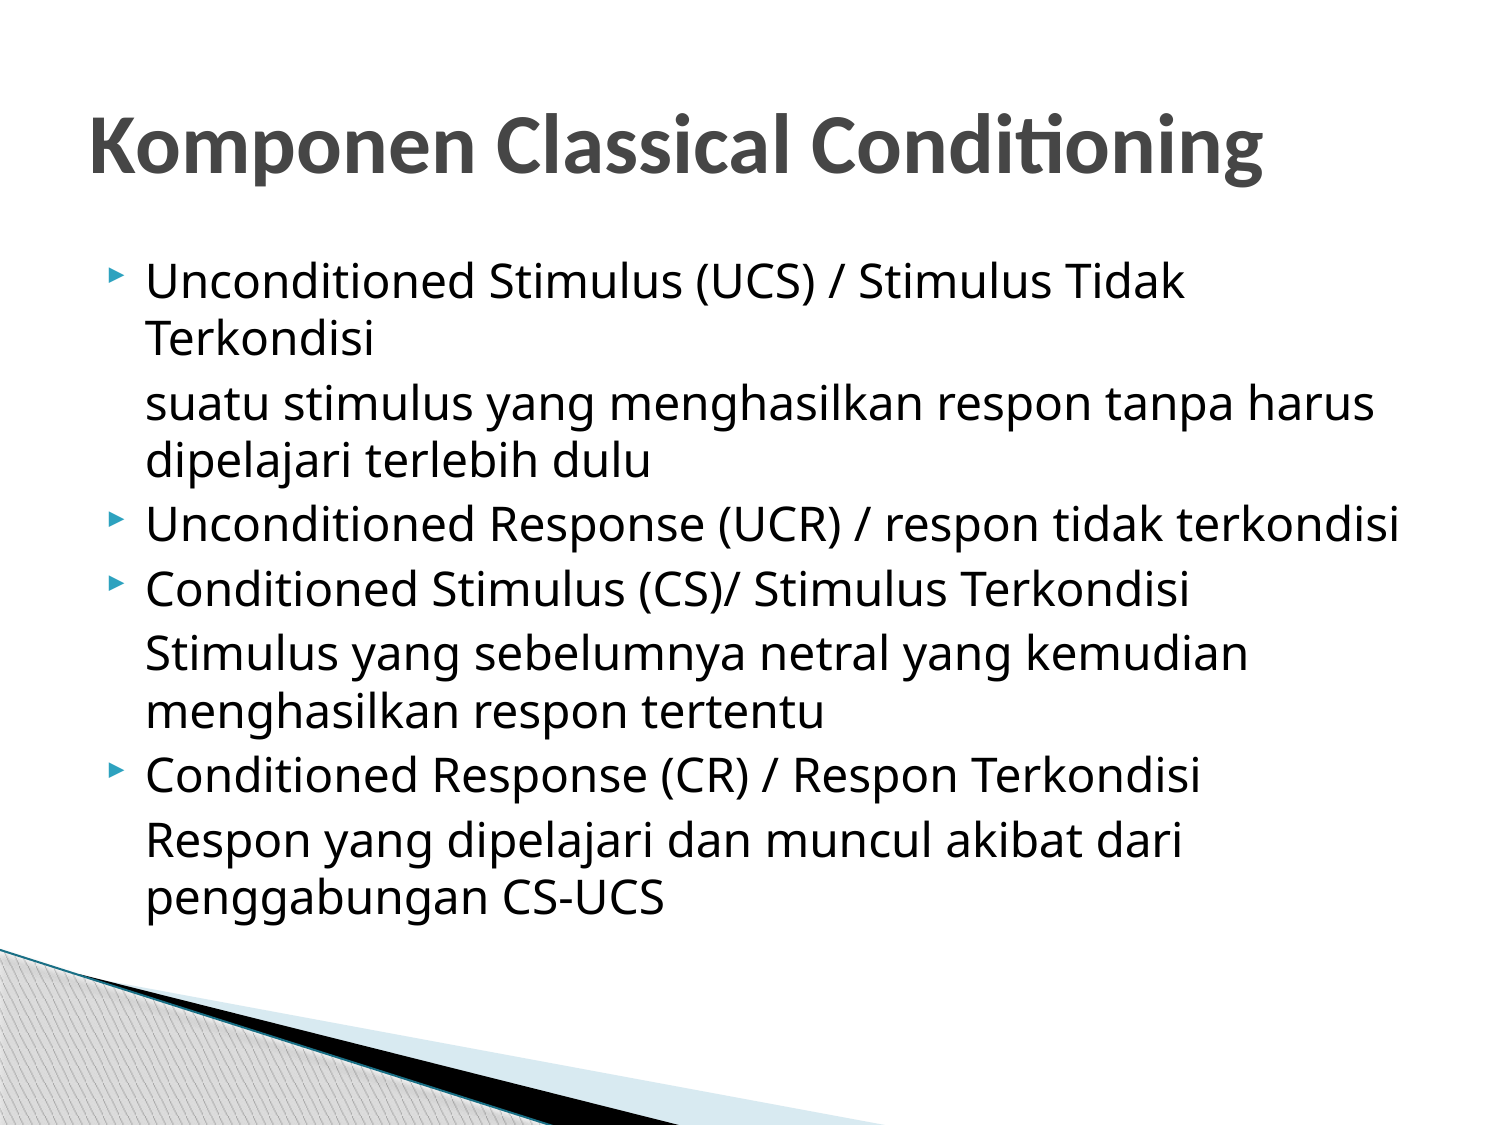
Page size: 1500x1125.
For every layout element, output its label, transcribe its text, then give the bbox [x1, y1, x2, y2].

title Komponen Classical Conditioning [75, 45, 1425, 233]
list Unconditioned Stimulus (UCS) / Stimulus Tidak Terkondisi suatu stimulus yang menghasilkan respon tanpa harus dipelajari terlebih dulu Unconditioned Response (UCR) / respon tidak terkondisi Conditioned Stimulus (CS)/ Stimulus Terkondisi Stimulus yang sebelumnya netral yang kemudian menghasilkan respon tertentu Conditioned Response (CR) / Respon Terkondisi Respon yang dipelajari dan muncul akibat dari penggabungan CS-UCS [75, 243, 1425, 986]
